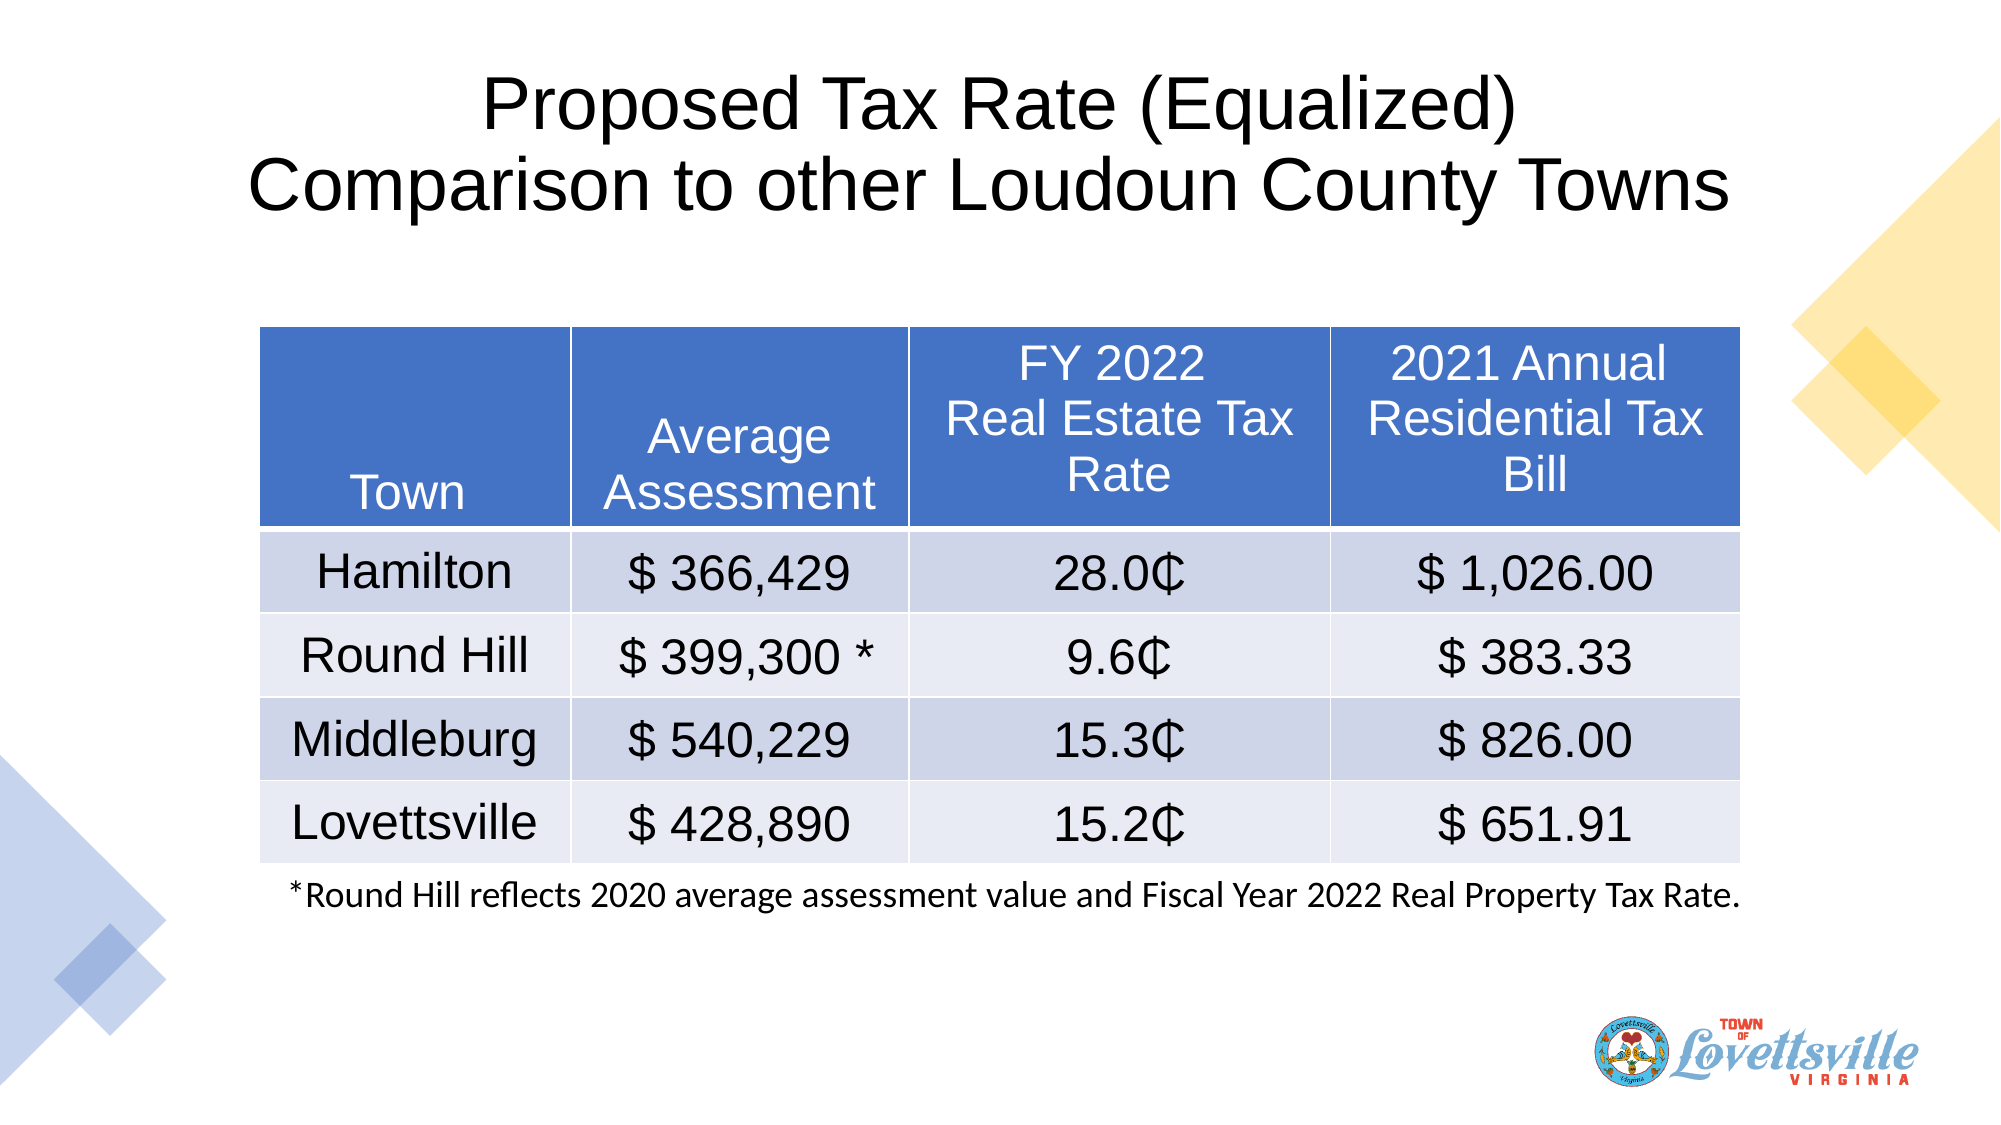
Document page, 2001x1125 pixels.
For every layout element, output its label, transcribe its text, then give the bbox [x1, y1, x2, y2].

text_box [0, 753, 168, 1088]
table_cell 15.2₵ [910, 781, 1330, 862]
table_cell $ 366,429 [572, 532, 908, 612]
table_cell Hamilton [260, 532, 570, 612]
text_box [52, 921, 168, 1038]
table_header FY 2022 Real Estate Tax Rate [910, 327, 1330, 526]
table_cell $ 383.33 [1331, 614, 1740, 696]
table_cell $ 428,890 [572, 781, 908, 862]
table_cell 15.3₵ [910, 698, 1330, 780]
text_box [1593, 1014, 1925, 1089]
text_box *Round Hill reflects 2020 average assessment value and Fiscal Year 2022 Real Property Tax Rate. [271, 862, 1758, 923]
table_cell $ 399,300 * [572, 614, 908, 696]
table_cell 28.0₵ [910, 532, 1330, 612]
table_header 2021 Annual Residential Tax Bill [1331, 327, 1740, 526]
text_box [0, 0, 2000, 1125]
text_box [1789, 115, 2000, 535]
table_header Average Assessment [572, 327, 908, 526]
table_cell $ 540,229 [572, 698, 908, 780]
text_box [1789, 363, 1904, 477]
table_cell $ 1,026.00 [1331, 532, 1740, 612]
table_cell $ 826.00 [1331, 698, 1740, 780]
table_cell Round Hill [260, 614, 570, 696]
table_header Town [260, 327, 570, 526]
table_cell 9.6₵ [910, 614, 1330, 696]
table_cell $ 651.91 [1331, 781, 1740, 862]
table_cell Middleburg [260, 698, 570, 780]
title Proposed Tax Rate (Equalized) Comparison to other Loudoun County Towns [105, 52, 1895, 240]
table_cell Lovettsville [260, 781, 570, 863]
